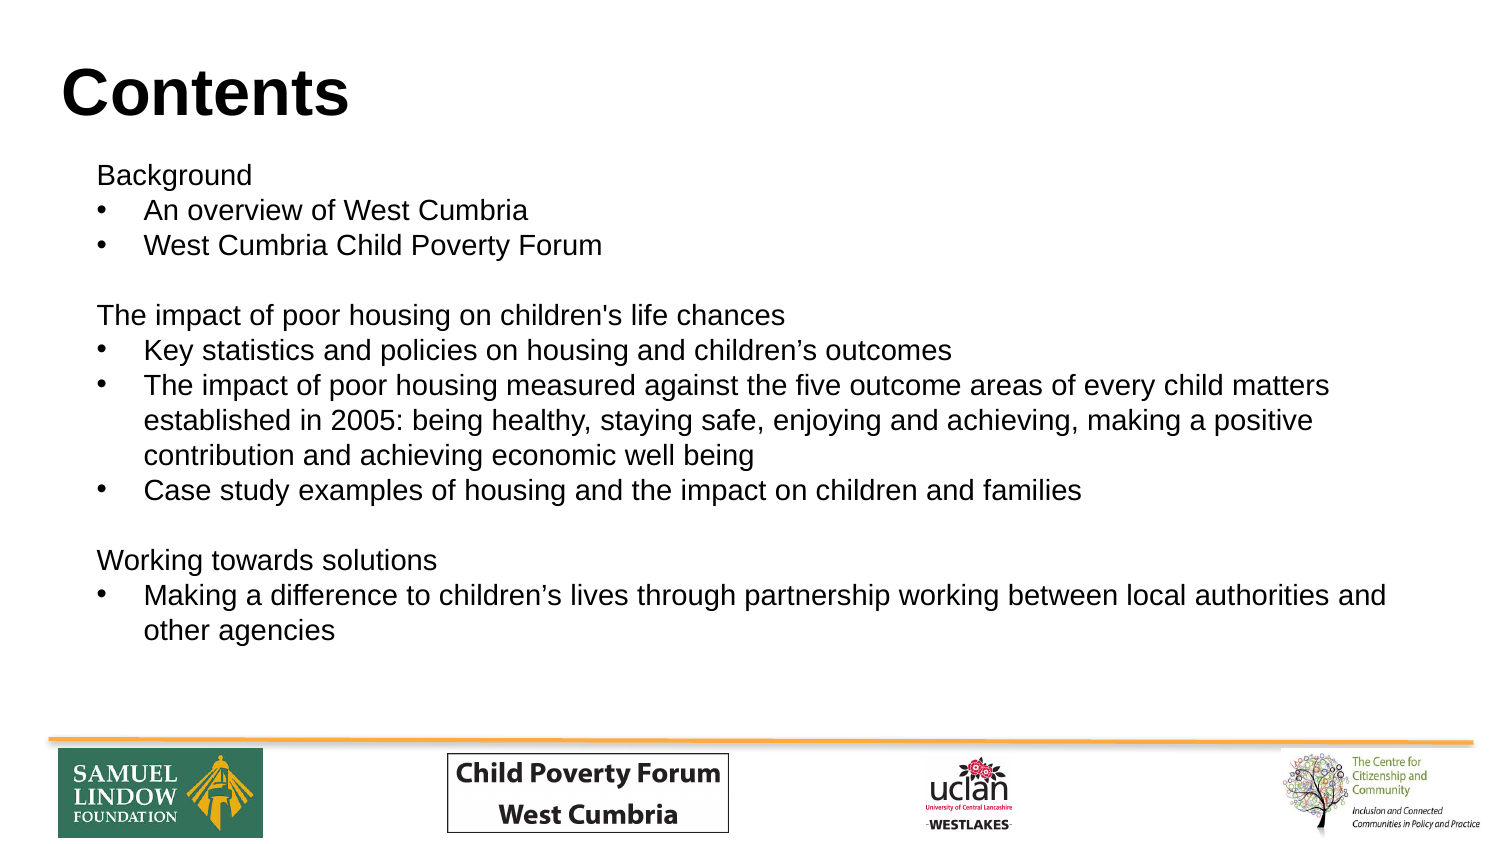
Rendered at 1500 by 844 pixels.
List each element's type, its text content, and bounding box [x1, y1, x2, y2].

picture [58, 748, 263, 838]
text_box Contents [46, 34, 1445, 128]
picture [1280, 748, 1483, 838]
picture [926, 756, 1012, 830]
text_box Background An overview of West Cumbria West Cumbria Child Poverty Forum The impact of poor housing on children's life chances Key statistics and policies on housing and children’s outcomes The impact of poor housing measured against the five outcome areas of every child matters established in 2005: being healthy, staying safe, enjoying and achieving, making a positive contribution and achieving economic well being Case study examples of housing and the impact on children and families Working towards solutions Making a difference to children’s lives through partnership working between local authorities and other agencies [81, 149, 1445, 654]
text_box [48, 738, 1474, 743]
picture [446, 753, 730, 833]
